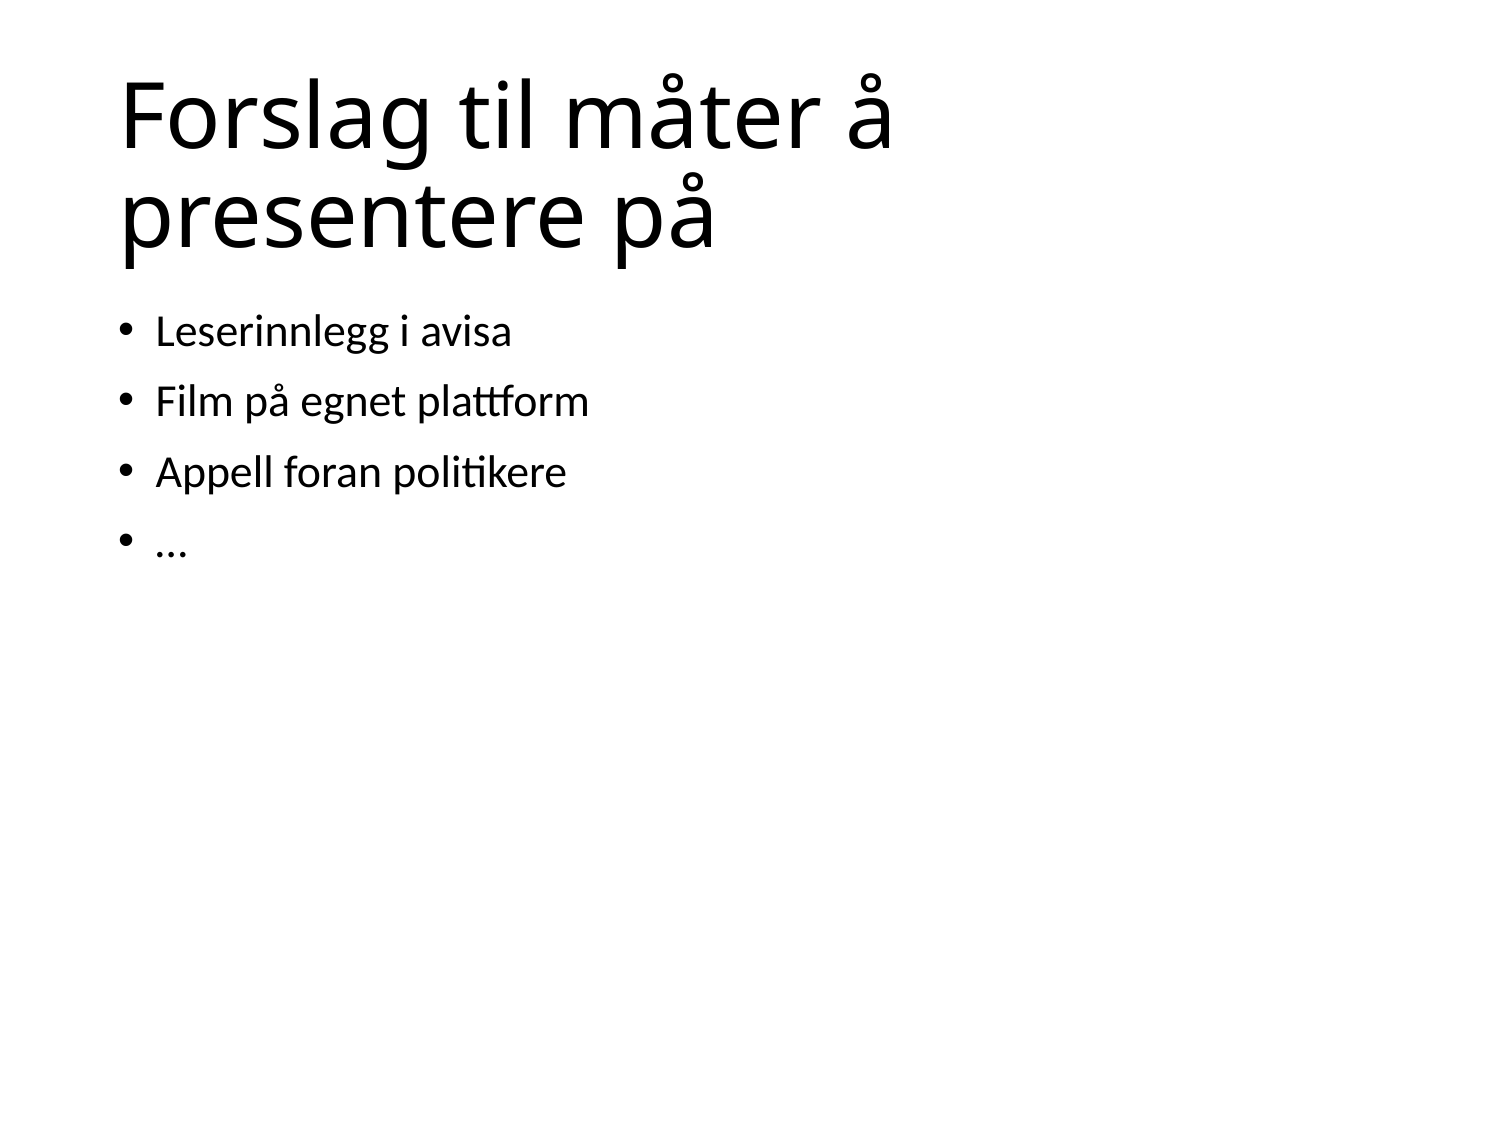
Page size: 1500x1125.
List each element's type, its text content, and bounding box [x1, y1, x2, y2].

list Leserinnlegg i avisa Film på egnet plattform Appell foran politikere … [103, 299, 1397, 1014]
title Forslag til måter å presentere på [103, 59, 1397, 278]
